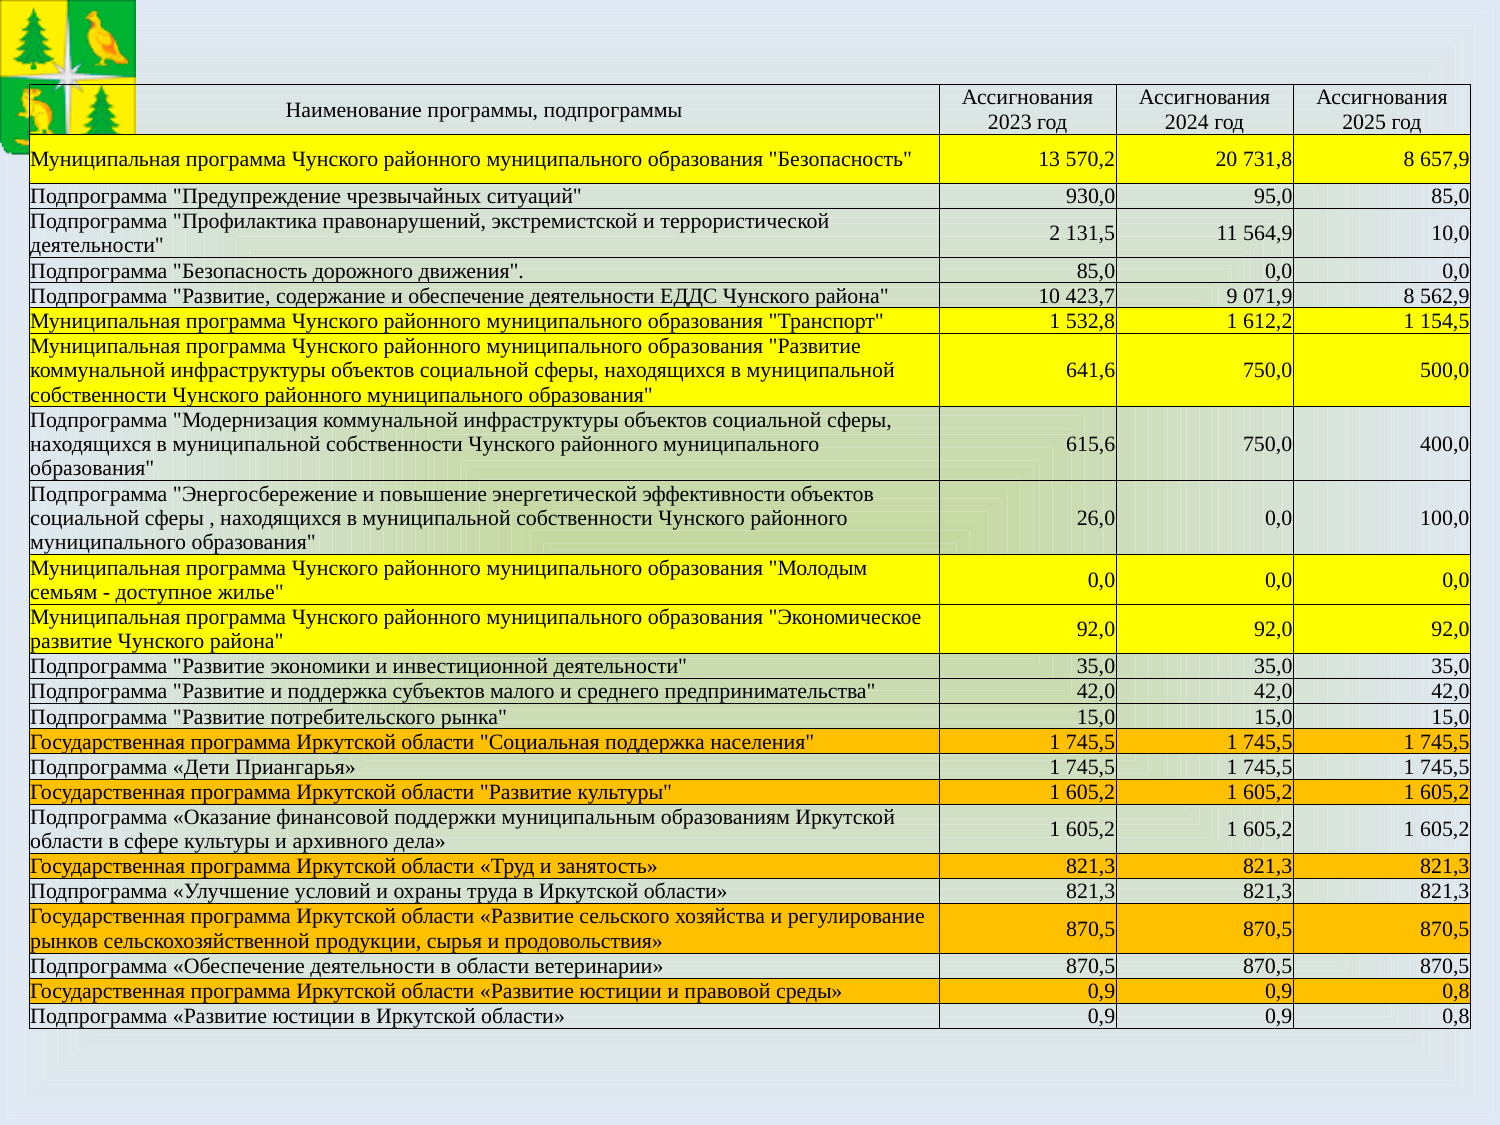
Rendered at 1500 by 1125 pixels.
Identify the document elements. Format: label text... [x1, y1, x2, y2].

table_cell Муниципальная программа Чунского районного муниципального образования "Транспорт" [30, 308, 939, 333]
table_cell Государственная программа Иркутской области «Развитие юстиции и правовой среды» [30, 979, 939, 1003]
table_cell 870,5 [1294, 954, 1470, 978]
table_cell 95,0 [1117, 184, 1293, 208]
table_cell 42,0 [940, 679, 1116, 703]
table_cell 1 605,2 [1294, 780, 1470, 804]
table_cell 0,0 [940, 555, 1116, 604]
table_cell 35,0 [1294, 654, 1470, 678]
table_cell 870,5 [940, 954, 1116, 978]
table_cell 92,0 [940, 605, 1116, 653]
table_cell 35,0 [940, 654, 1116, 678]
table_cell Муниципальная программа Чунского районного муниципального образования "Безопасность" [30, 135, 939, 183]
table_cell 20 731,8 [1117, 135, 1293, 183]
table_cell 15,0 [1117, 704, 1293, 728]
table_cell 35,0 [1117, 654, 1293, 678]
table_cell 0,0 [1117, 481, 1293, 554]
table_cell 1 532,8 [940, 308, 1116, 333]
table_cell 0,9 [1117, 1004, 1293, 1028]
table_cell 870,5 [940, 904, 1116, 953]
table_cell 821,3 [940, 854, 1116, 878]
table_cell Подпрограмма "Развитие и поддержка субъектов малого и среднего предпринимательства" [30, 679, 939, 703]
table_cell 1 605,2 [940, 805, 1116, 853]
table_cell 750,0 [1117, 334, 1293, 406]
table_cell 0,0 [1294, 555, 1470, 604]
table_cell 0,0 [1117, 555, 1293, 604]
table_cell 15,0 [1294, 704, 1470, 728]
table_cell 8 562,9 [1294, 283, 1470, 307]
table_cell 1 745,5 [1117, 729, 1293, 753]
table_cell 42,0 [1117, 679, 1293, 703]
table_cell 92,0 [1117, 605, 1293, 653]
table_cell 100,0 [1294, 481, 1470, 554]
table_cell Подпрограмма «Дети Приангарья» [30, 754, 939, 779]
table_cell 0,0 [1294, 258, 1470, 282]
table_cell 930,0 [940, 184, 1116, 208]
table_cell 821,3 [1117, 854, 1293, 878]
table_cell 2 131,5 [940, 209, 1116, 257]
table_cell Государственная программа Иркутской области «Труд и занятость» [30, 854, 939, 878]
table_cell 641,6 [940, 334, 1116, 406]
table_cell 1 605,2 [1117, 805, 1293, 853]
table_cell Подпрограмма "Профилактика правонарушений, экстремистской и террористической деятельности" [30, 209, 939, 257]
table_cell 9 071,9 [1117, 283, 1293, 307]
table_cell Государственная программа Иркутской области "Развитие культуры" [30, 780, 939, 804]
picture [0, 0, 136, 170]
table_cell Государственная программа Иркутской области "Социальная поддержка населения" [30, 729, 939, 753]
table_cell 1 605,2 [1117, 780, 1293, 804]
table_cell Подпрограмма «Улучшение условий и охраны труда в Иркутской области» [30, 879, 939, 903]
table_cell 15,0 [940, 704, 1116, 728]
table_cell 870,5 [1294, 904, 1470, 953]
table_cell 821,3 [940, 879, 1116, 903]
table_cell 8 657,9 [1294, 135, 1470, 183]
table_cell 0,8 [1294, 979, 1470, 1003]
table_cell Подпрограмма "Предупреждение чрезвычайных ситуаций" [30, 184, 939, 208]
table_cell Подпрограмма «Оказание финансовой поддержки муниципальным образованиям Иркутской области в сфере культуры и архивного дела» [30, 805, 939, 853]
table_cell Подпрограмма "Энергосбережение и повышение энергетической эффективности объектов социальной сферы , находящихся в муниципальной собственности Чунского районного муниципального образования" [30, 481, 939, 554]
table_cell Подпрограмма "Развитие, содержание и обеспечение деятельности ЕДДС Чунского района" [30, 283, 939, 307]
table_cell 870,5 [1117, 954, 1293, 978]
table_cell Подпрограмма "Развитие экономики и инвестиционной деятельности" [30, 654, 939, 678]
table_cell 0,0 [1117, 258, 1293, 282]
table_cell Подпрограмма "Модернизация коммунальной инфраструктуры объектов социальной сферы, находящихся в муниципальной собственности Чунского районного муниципального образования" [30, 407, 939, 480]
table_cell 1 745,5 [1294, 754, 1470, 779]
table_cell 400,0 [1294, 407, 1470, 480]
table_cell 750,0 [1117, 407, 1293, 480]
table_cell Подпрограмма «Обеспечение деятельности в области ветеринарии» [30, 954, 939, 978]
table_cell 1 154,5 [1294, 308, 1470, 333]
table_header Ассигнования 2025 год [1294, 85, 1470, 134]
table_cell 10,0 [1294, 209, 1470, 257]
table_cell 0,8 [1294, 1004, 1470, 1028]
table_cell 85,0 [1294, 184, 1470, 208]
table_header Ассигнования 2023 год [940, 85, 1116, 134]
table_cell Подпрограмма "Развитие потребительского рынка" [30, 704, 939, 728]
table_cell Муниципальная программа Чунского районного муниципального образования "Молодым семьям - доступное жилье" [30, 555, 939, 604]
table_header Наименование программы, подпрограммы [140, 85, 939, 134]
table_cell Подпрограмма «Развитие юстиции в Иркутской области» [30, 1004, 939, 1028]
table_cell 1 605,2 [940, 780, 1116, 804]
table_cell 615,6 [940, 407, 1116, 480]
table_cell Государственная программа Иркутской области «Развитие сельского хозяйства и регулирование рынков сельскохозяйственной продукции, сырья и продовольствия» [30, 904, 939, 953]
table_cell 1 612,2 [1117, 308, 1293, 333]
table_cell 821,3 [1117, 879, 1293, 903]
table_cell 13 570,2 [940, 135, 1116, 183]
table_cell 1 605,2 [1294, 805, 1470, 853]
table_cell Муниципальная программа Чунского районного муниципального образования "Развитие коммунальной инфраструктуры объектов социальной сферы, находящихся в муниципальной собственности Чунского районного муниципального образования" [30, 334, 939, 406]
table_cell 0,9 [940, 1004, 1116, 1028]
table_cell 1 745,5 [1294, 729, 1470, 753]
table_cell 821,3 [1294, 879, 1470, 903]
table_cell 0,9 [940, 979, 1116, 1003]
table_cell 85,0 [940, 258, 1116, 282]
table_cell 1 745,5 [940, 729, 1116, 753]
table_cell 500,0 [1294, 334, 1470, 406]
table_cell Муниципальная программа Чунского районного муниципального образования "Экономическое развитие Чунского района" [30, 605, 939, 653]
table_cell 1 745,5 [940, 754, 1116, 779]
table_cell 26,0 [940, 481, 1116, 554]
table_cell 92,0 [1294, 605, 1470, 653]
table_cell 11 564,9 [1117, 209, 1293, 257]
table_header Ассигнования 2024 год [1117, 85, 1293, 134]
table_cell 10 423,7 [940, 283, 1116, 307]
table_cell 42,0 [1294, 679, 1470, 703]
table_cell 821,3 [1294, 854, 1470, 878]
table_cell Подпрограмма "Безопасность дорожного движения". [30, 258, 939, 282]
table_cell 0,9 [1117, 979, 1293, 1003]
table_cell 870,5 [1117, 904, 1293, 953]
table_cell 1 745,5 [1117, 754, 1293, 779]
